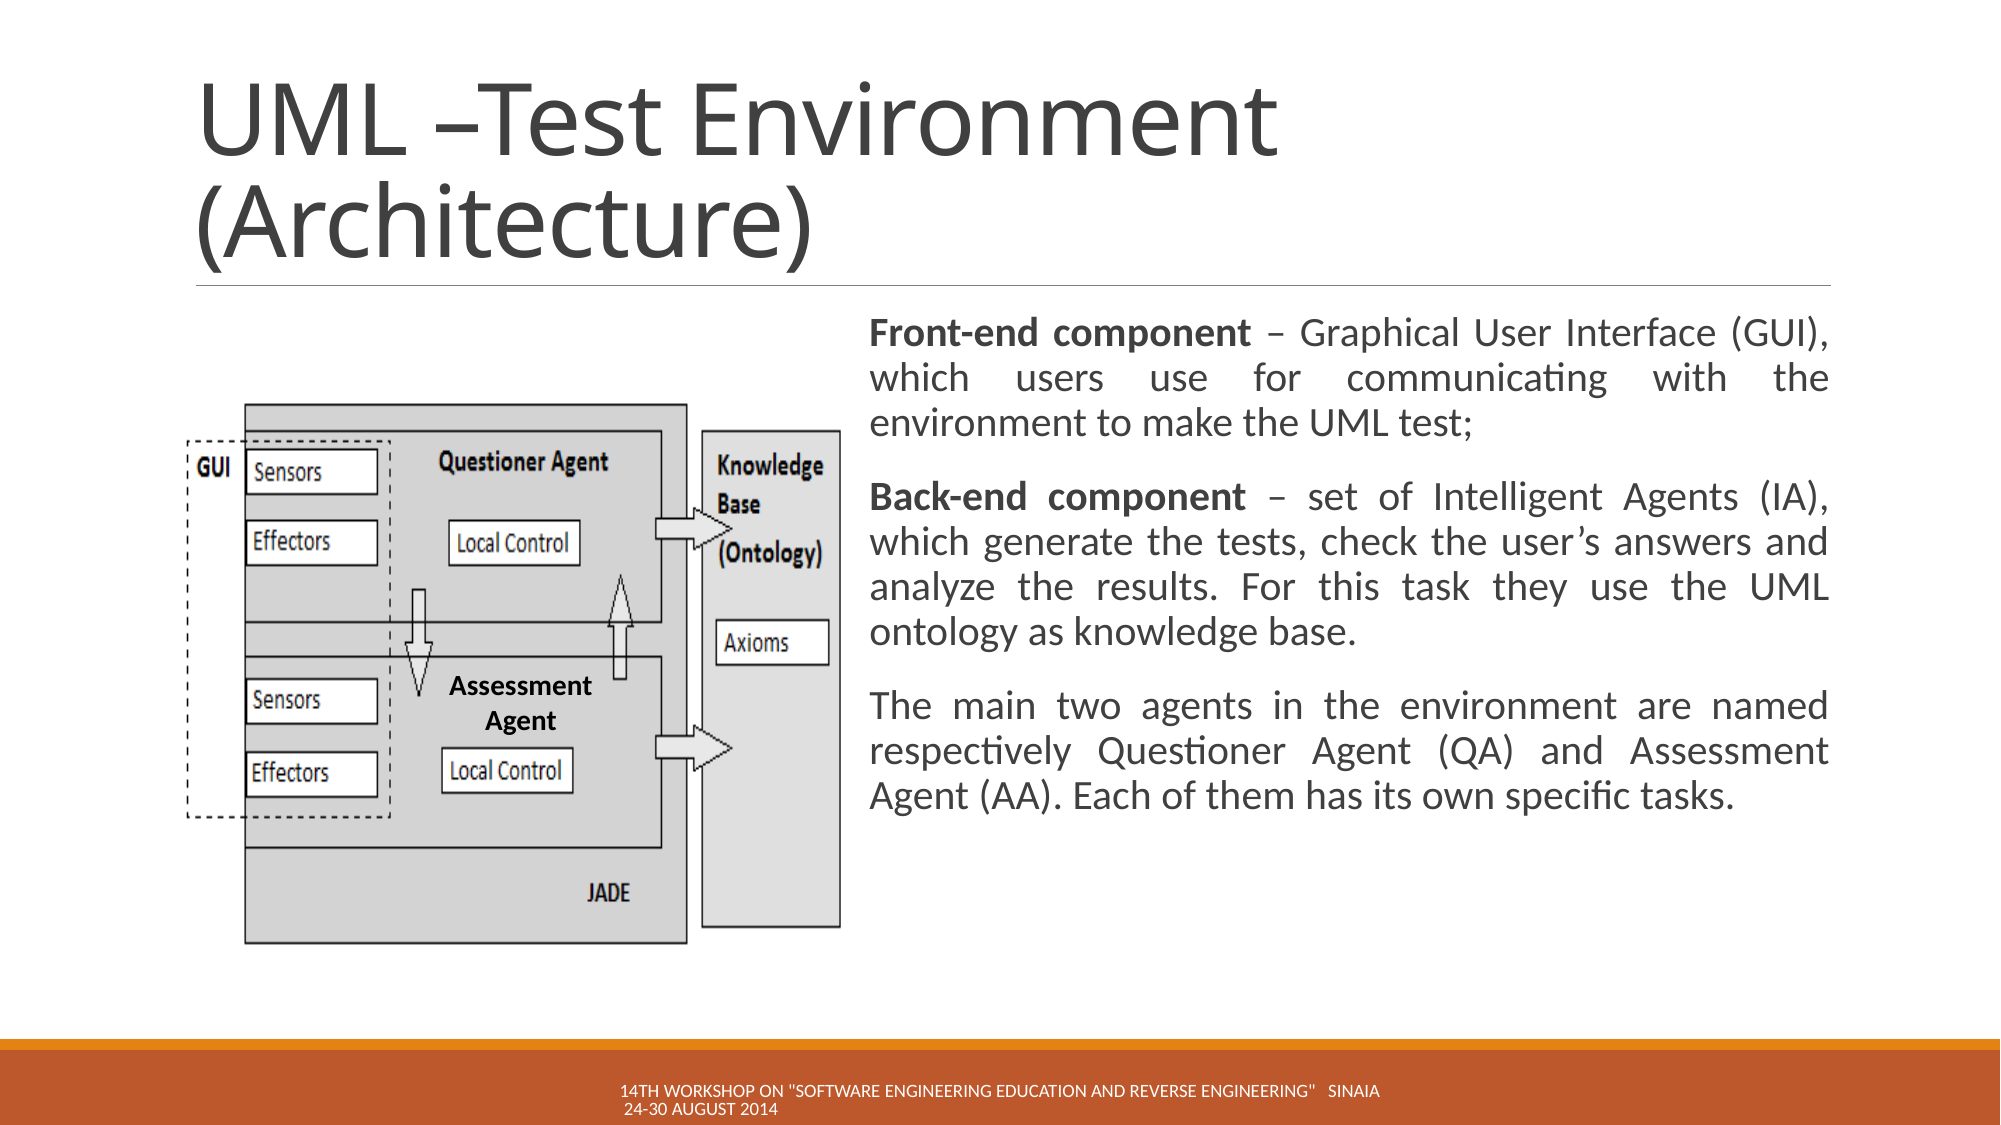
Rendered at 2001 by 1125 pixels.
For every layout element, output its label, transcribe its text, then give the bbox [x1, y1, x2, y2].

picture [179, 389, 855, 964]
footer 14th Workshop on "Software Engineering Education and Reverse Engineering" Sinaia 24-30 August 2014 [604, 1059, 1396, 1120]
title UML –Test Environment (Architecture) [180, 47, 1830, 285]
list Front-end component – Graphical User Interface (GUI), which users use for communicating with the environment to make the UML test; Back-end component – set of Intelligent Agents (IA), which generate the tests, check the user’s answers and analyze the results. For this task they use the UML ontology as knowledge base. The main two agents in the environment are named respectively Questioner Agent (QA) and Assessment Agent (AA). Each of them has its own specific tasks. [854, 302, 1830, 963]
